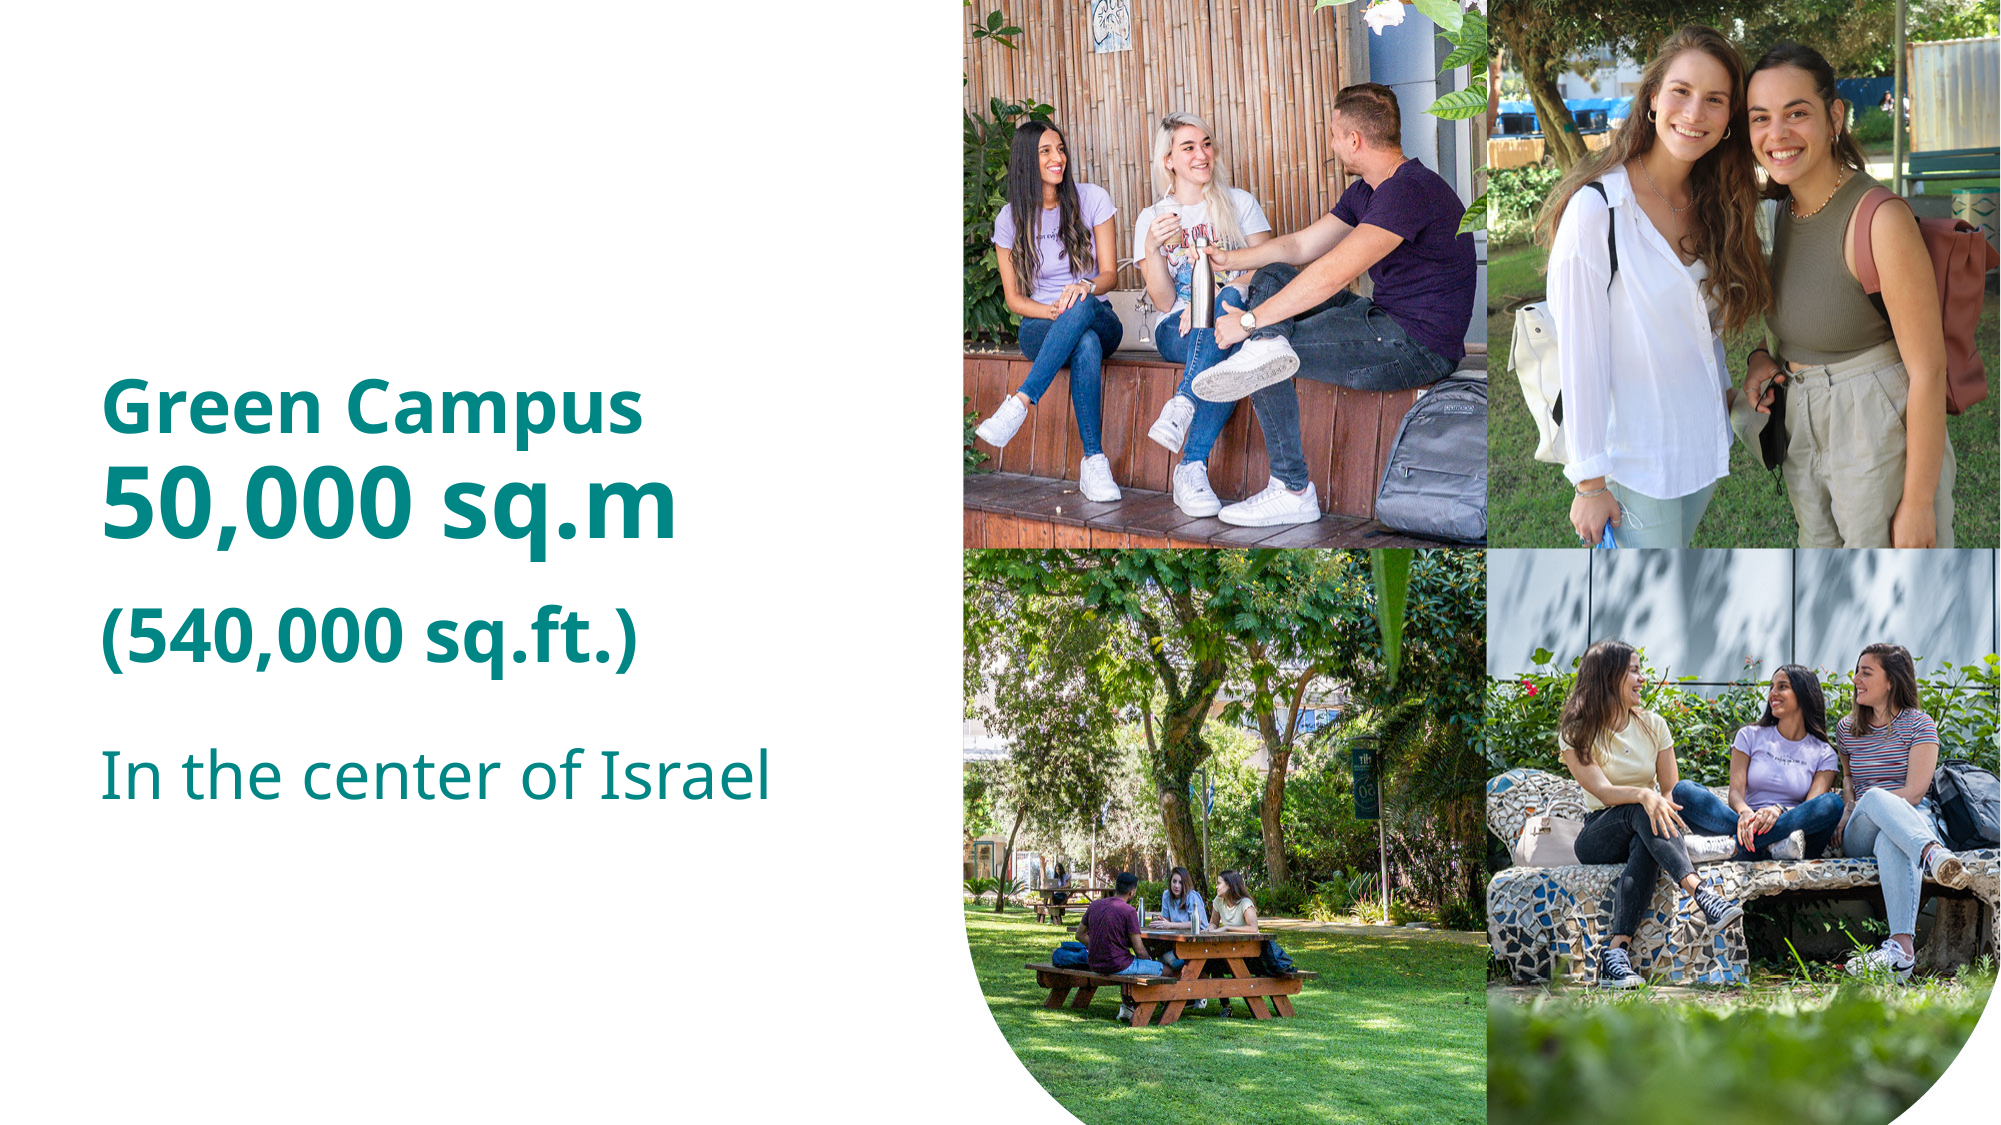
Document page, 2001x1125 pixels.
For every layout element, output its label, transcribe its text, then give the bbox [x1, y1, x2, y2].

text_box Green Campus (540,000 sq.ft.) [85, 364, 791, 439]
text_box Green Campus (540,000 sq.ft.) [85, 569, 791, 686]
picture [0, 0, 2001, 1125]
text_box In the center of Israel [85, 737, 904, 821]
text_box 50,000 sq.m [85, 439, 904, 569]
